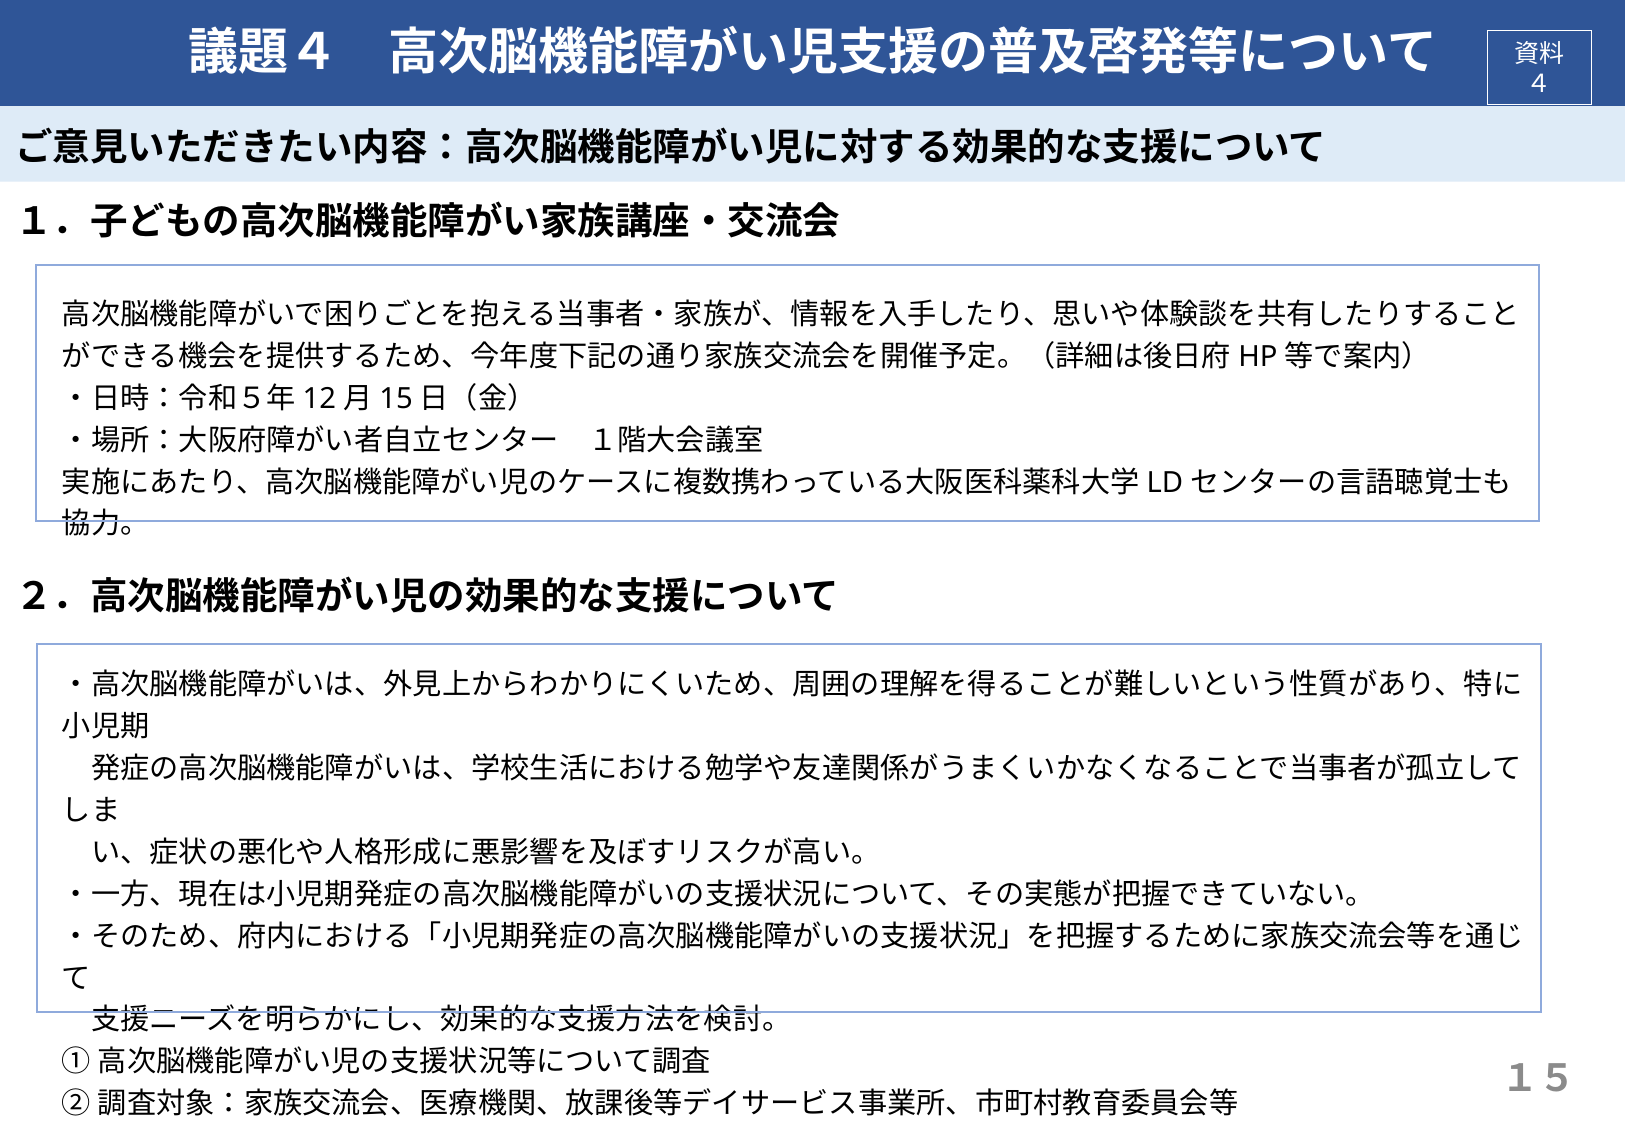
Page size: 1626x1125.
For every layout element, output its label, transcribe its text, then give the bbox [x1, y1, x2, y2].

title 議題４ 高次脳機能障がい児支援の普及啓発等について [0, 0, 1625, 106]
text_box ・高次脳機能障がいは、外見上からわかりにくいため、周囲の理解を得ることが難しいという性質があり、特に小児期 発症の高次脳機能障がいは、学校生活における勉学や友達関係がうまくいかなくなることで当事者が孤立してしま い、症状の悪化や人格形成に悪影響を及ぼすリスクが高い。 ・一方、現在は小児期発症の高次脳機能障がいの支援状況について、その実態が把握できていない。 ・そのため、府内における「小児期発症の高次脳機能障がいの支援状況」を把握するために家族交流会等を通じて 支援ニーズを明らかにし、効果的な支援方法を検討。 ①高次脳機能障がい児の支援状況等について調査 ②調査対象：家族交流会、医療機関、放課後等デイサービス事業所、市町村教育委員会等 [47, 1013, 1541, 1125]
text_box [35, 264, 1540, 522]
slide_number １５ [1541, 1046, 1592, 1107]
text_box 高次脳機能障がいで困りごとを抱える当事者・家族が、情報を入手したり、思いや体験談を共有したりすることができる機会を提供するため、今年度下記の通り家族交流会を開催予定。（詳細は後日府HP等で案内） ・日時：令和５年12月15日（金） ・場所：大阪府障がい者自立センター １階大会議室 実施にあたり、高次脳機能障がい児のケースに複数携わっている大阪医科薬科大学LDセンターの言語聴覚士も協力。 [47, 280, 1551, 548]
text_box [36, 643, 1542, 1013]
list ご意見いただきたい内容：高次脳機能障がい児に対する効果的な支援について １．子どもの高次脳機能障がい家族講座・交流会 ２．高次脳機能障がい児の効果的な支援について [0, 106, 1625, 182]
text_box 資料４ [1487, 30, 1592, 105]
